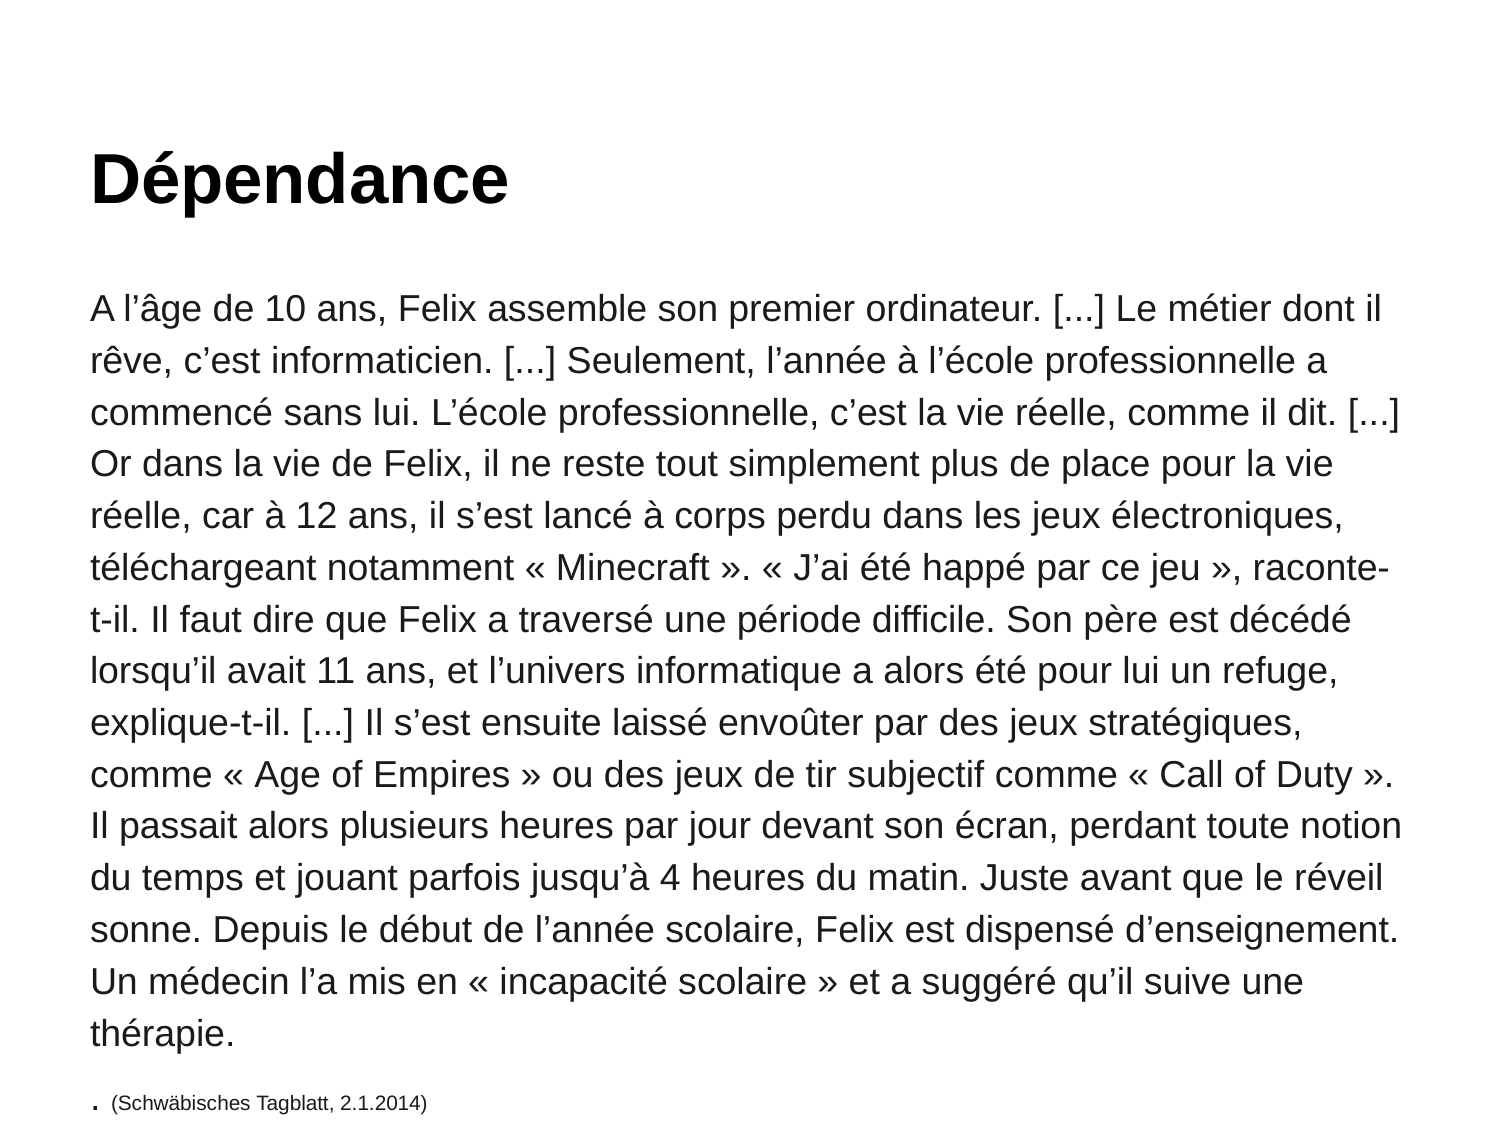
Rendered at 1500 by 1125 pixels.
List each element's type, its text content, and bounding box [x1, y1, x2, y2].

list A l’âge de 10 ans, Felix assemble son premier ordinateur. [...] Le métier dont il rêve, c’est informaticien. [...] Seulement, l’année à l’école professionnelle a commencé sans lui. L’école professionnelle, c’est la vie réelle, comme il dit. [...] Or dans la vie de Felix, il ne reste tout simplement plus de place pour la vie réelle, car à 12 ans, il s’est lancé à corps perdu dans les jeux électroniques, téléchargeant notamment « Minecraft ». « J’ai été happé par ce jeu », raconte-t-il. Il faut dire que Felix a traversé une période difficile. Son père est décédé lorsqu’il avait 11 ans, et l’univers informatique a alors été pour lui un refuge, explique-t-il. [...] Il s’est ensuite laissé envoûter par des jeux stratégiques, comme « Age of Empires » ou des jeux de tir subjectif comme « Call of Duty ». Il passait alors plusieurs heures par jour devant son écran, perdant toute notion du temps et jouant parfois jusqu’à 4 heures du matin. Juste avant que le réveil sonne. Depuis le début de l’année scolaire, Felix est dispensé d’enseignement. Un médecin l’a mis en « incapacité scolaire » et a suggéré qu’il suive une thérapie. . (Schwäbisches Tagblatt, 2.1.2014) [75, 262, 1425, 1059]
title Dépendance [75, 45, 1425, 233]
